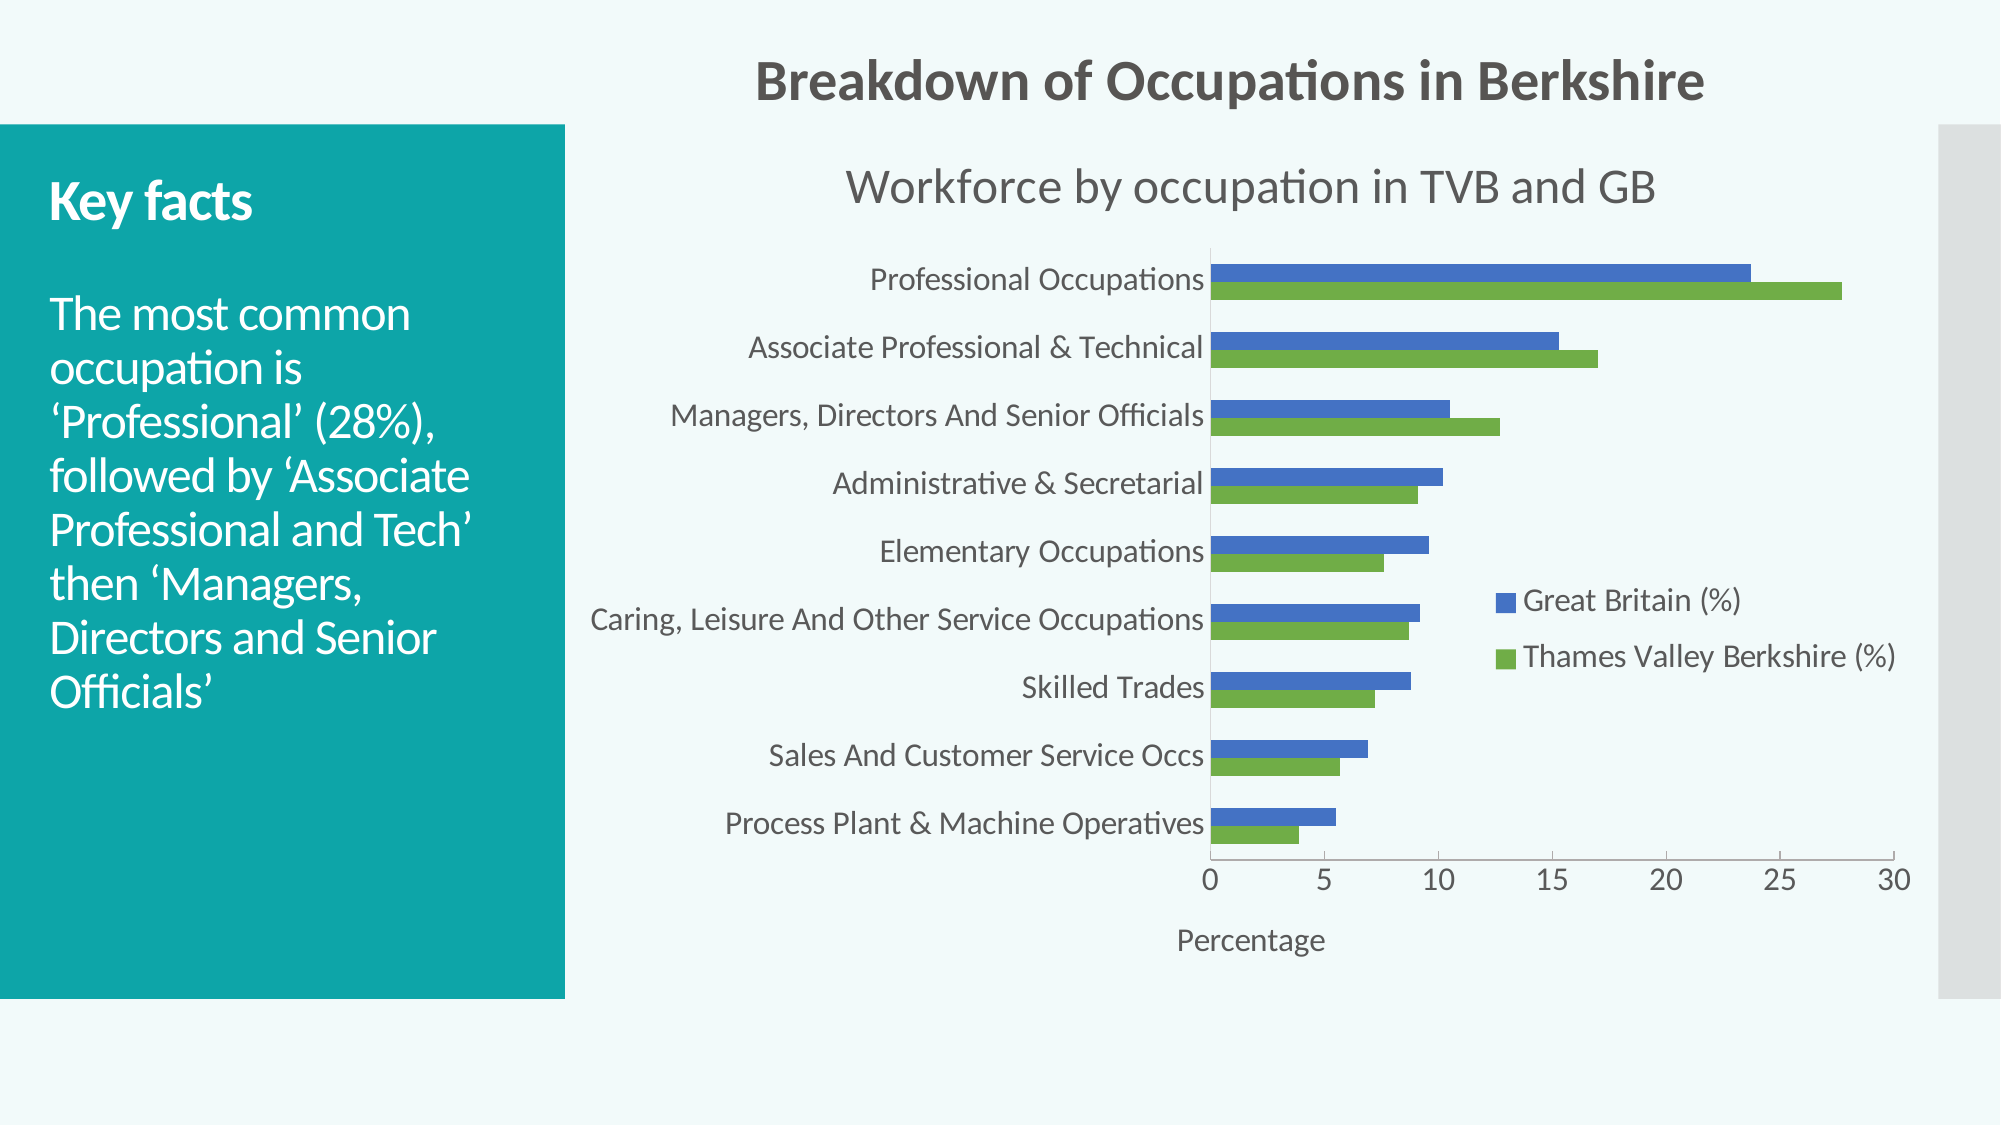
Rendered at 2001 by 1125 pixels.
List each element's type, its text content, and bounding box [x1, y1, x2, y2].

text_box Breakdown of Occupations in Berkshire [504, 34, 1957, 120]
title Key facts The most common occupation is ‘Professional’ (28%), followed by ‘Associate Professional and Tech’ then ‘Managers, Directors and Senior Officials’ [34, 162, 518, 918]
chart [562, 125, 1940, 994]
